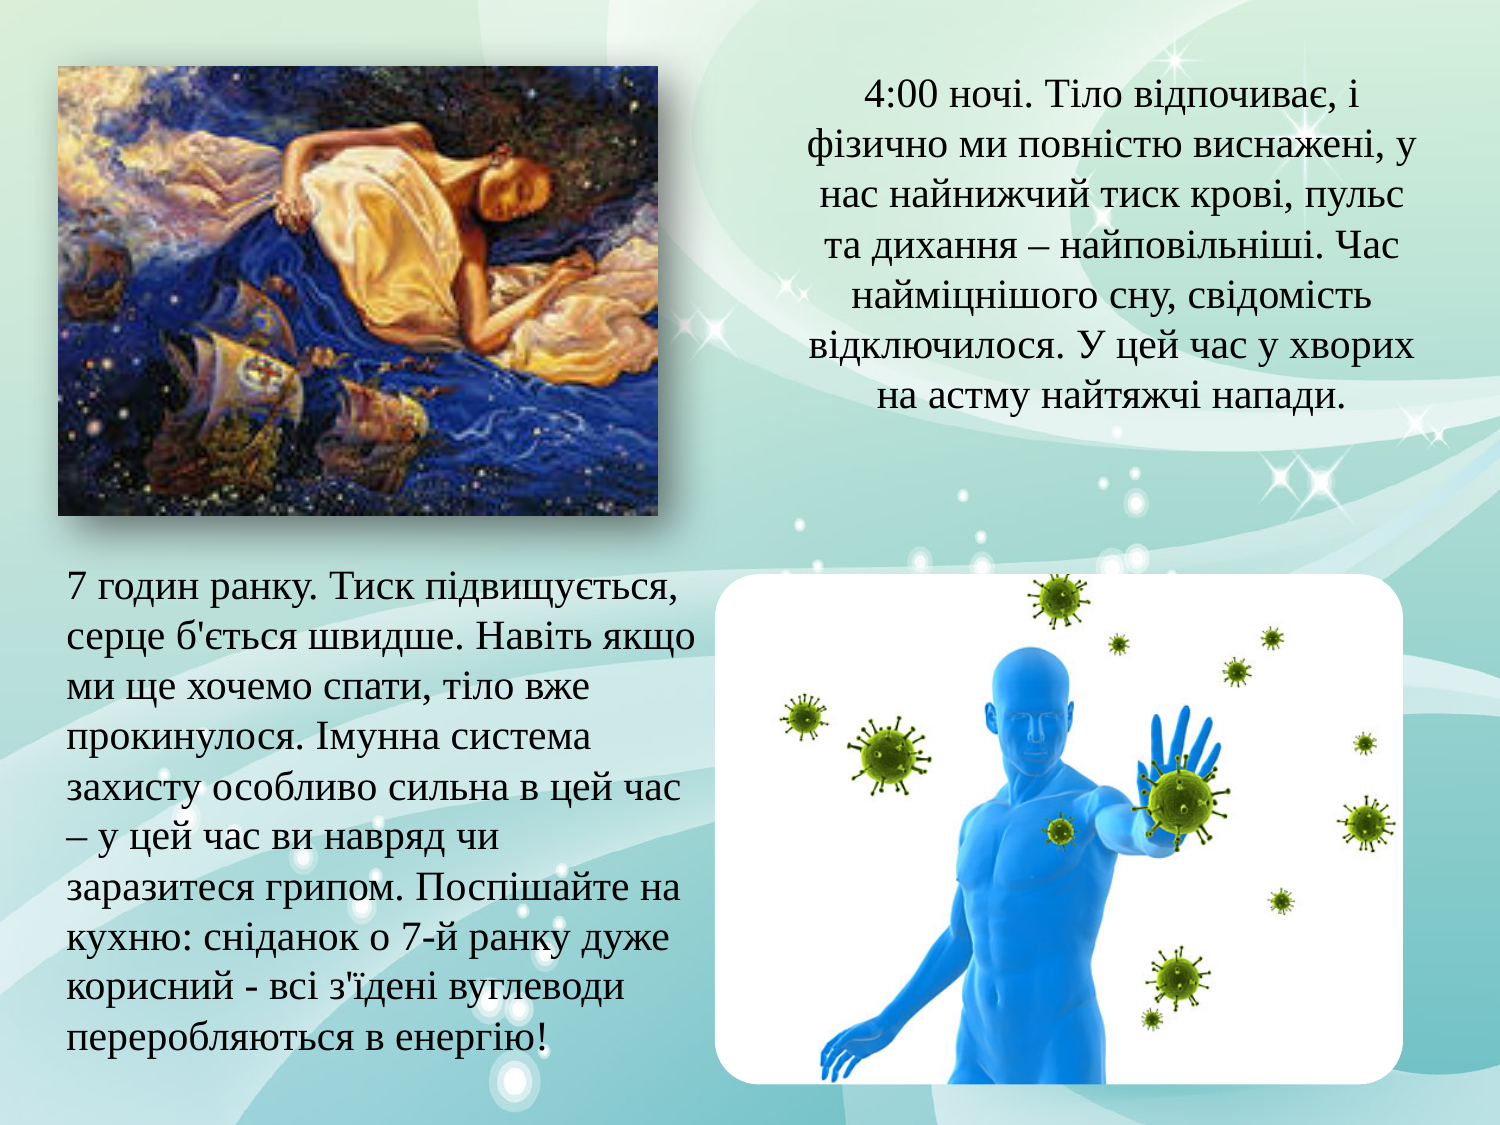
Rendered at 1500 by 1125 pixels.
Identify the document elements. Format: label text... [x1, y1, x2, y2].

picture [0, 0, 1500, 1125]
text_box 7 годин ранку. Тиск підвищується, серце б'ється швидше. Навіть якщо ми ще хочемо спати, тіло вже прокинулося. Імунна система захисту особливо сильна в цей час – у цей час ви навряд чи заразитеся грипом. Поспішайте на кухню: сніданок о 7-й ранку дуже корисний - всі з'їдені вуглеводи переробляються в енергію! [51, 550, 714, 1066]
list 4:00 ночі. Тіло відпочиває, і фізично ми повністю виснажені, у нас найнижчий тиск крові, пульс та дихання – найповільніші. Час найміцнішого сну, свідомість відключилося. У цей час у хворих на астму найтяжчі напади. [785, 58, 1439, 563]
